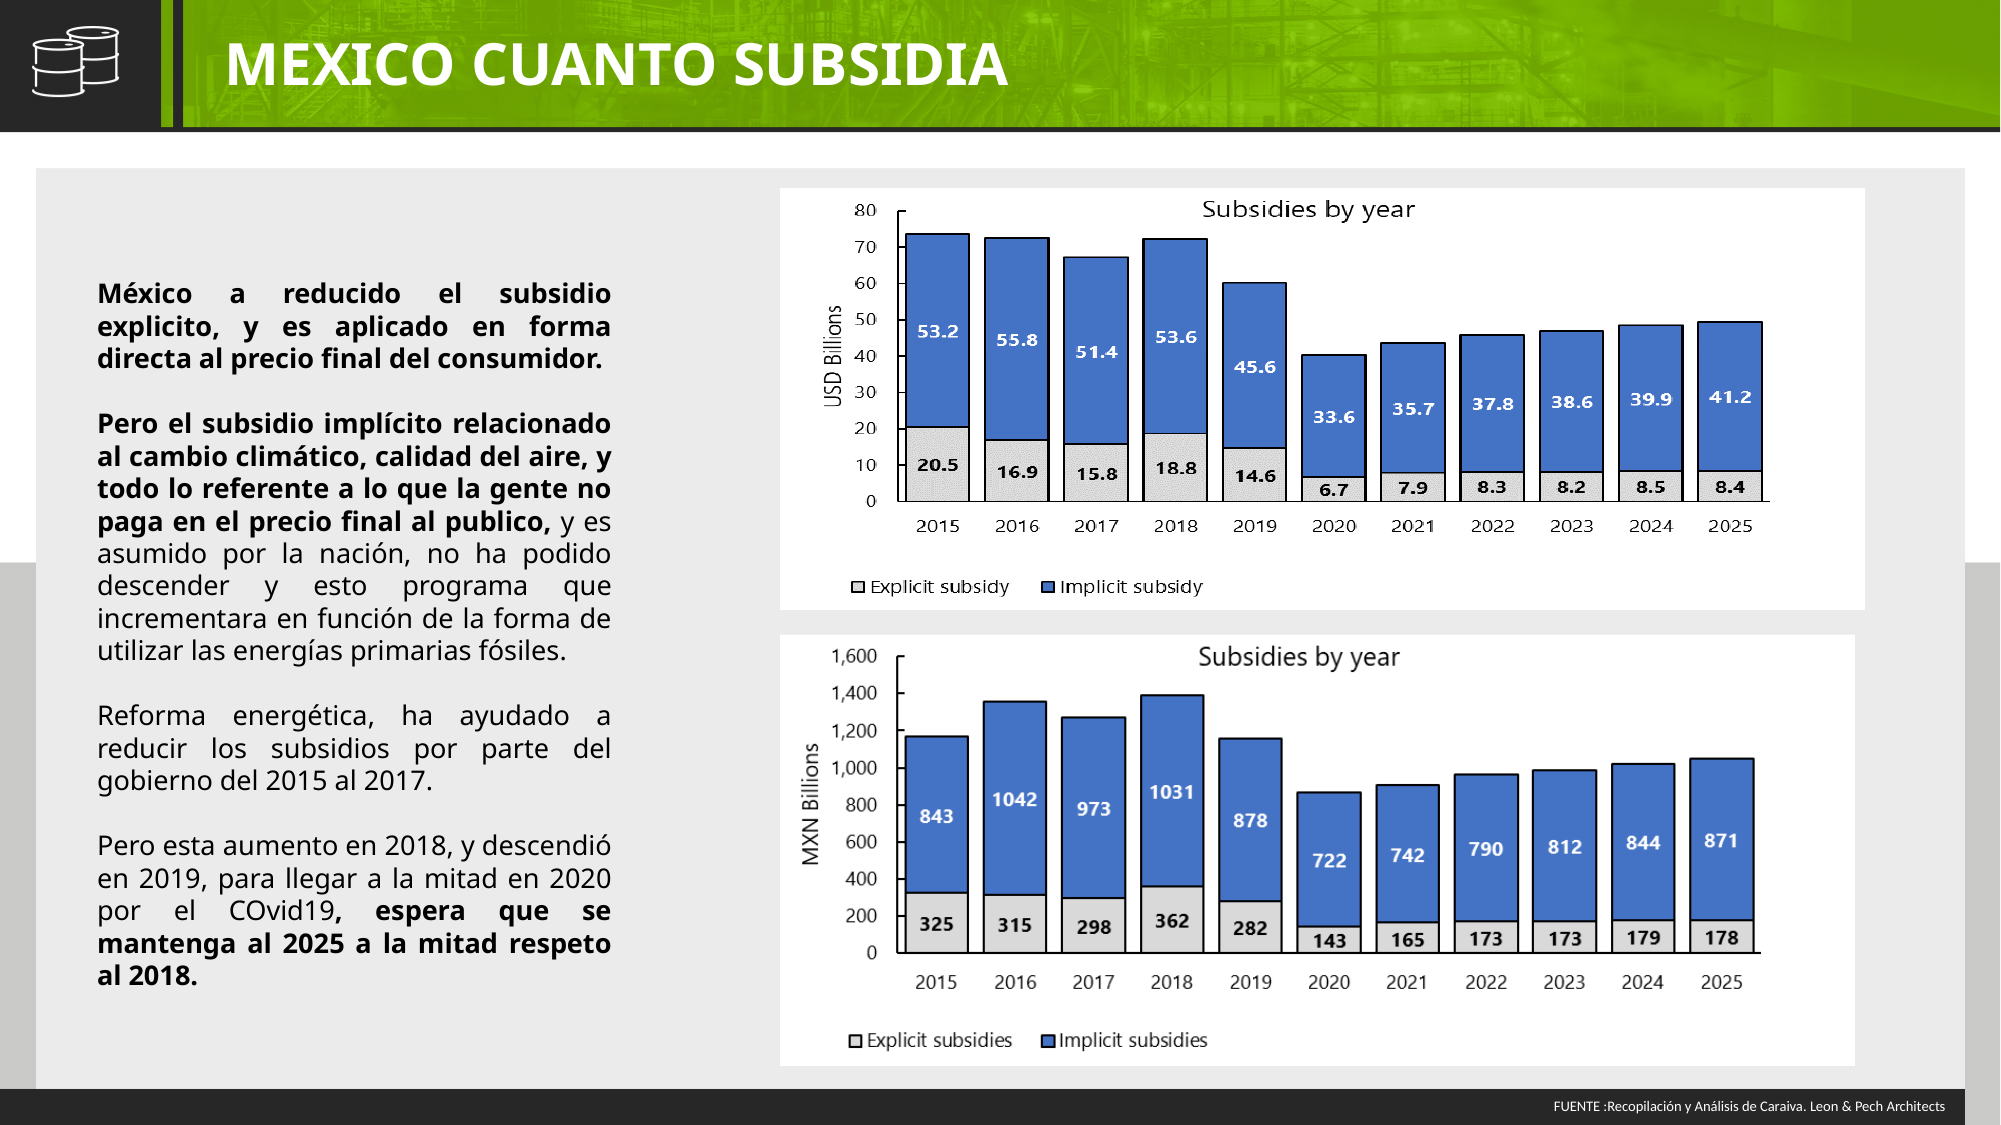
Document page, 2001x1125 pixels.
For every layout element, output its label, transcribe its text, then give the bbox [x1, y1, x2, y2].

picture [0, 0, 2001, 1125]
text_box FUENTE :Recopilación y Análisis de Caraiva. Leon & Pech Architects [1539, 1089, 1961, 1123]
text_box MEXICO CUANTO SUBSIDIA [209, 20, 2000, 105]
text_box México a reducido el subsidio explicito, y es aplicado en forma directa al precio final del consumidor. Pero el subsidio implícito relacionado al cambio climático, calidad del aire, y todo lo referente a lo que la gente no paga en el precio final al publico, y es asumido por la nación, no ha podido descender y esto programa que incrementara en función de la forma de utilizar las energías primarias fósiles. Reforma energética, ha ayudado a reducir los subsidios por parte del gobierno del 2015 al 2017. Pero esta aumento en 2018, y descendió en 2019, para llegar a la mitad en 2020 por el COvid19, espera que se mantenga al 2025 a la mitad respeto al 2018. [82, 269, 627, 999]
